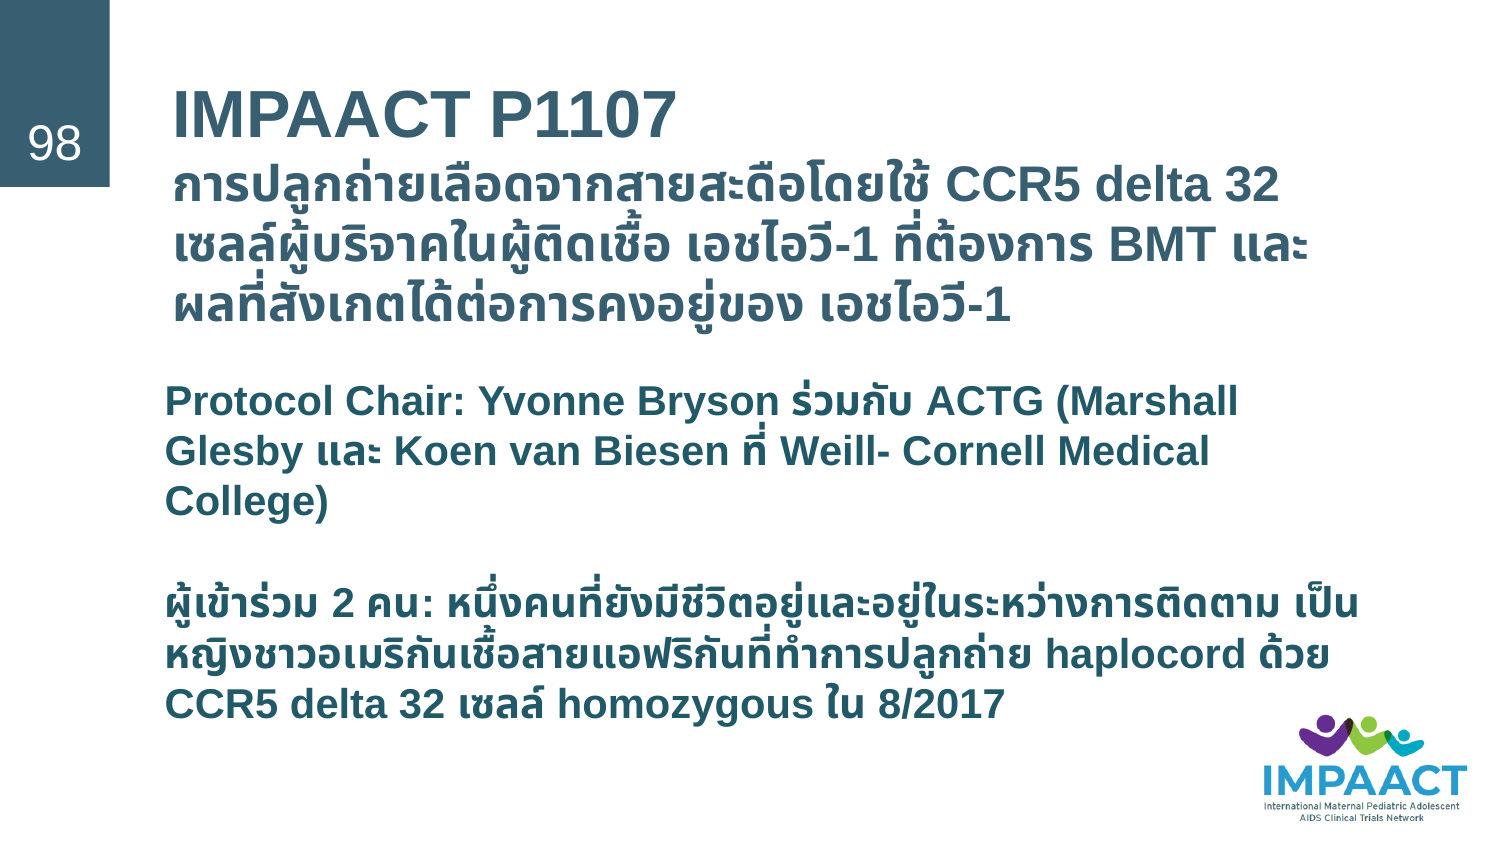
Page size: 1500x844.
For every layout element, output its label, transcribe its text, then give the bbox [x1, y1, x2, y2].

text_box 98 [24, 108, 85, 171]
title IMPAACT P1107 การปลูกถ่ายเลือดจากสายสะดือโดยใช้ CCR5 delta 32 เซลล์ผู้บริจาคในผู้ติดเชื้อ เอชไอวี-1 ที่ต้องการ BMT และผลที่สังเกตได้ต่อการคงอยู่ของ เอชไอวี-1 [170, 68, 1338, 332]
text_box Protocol Chair: Yvonne Bryson ร่วมกับ ACTG (Marshall Glesby และ Koen van Biesen ที่ Weill- Cornell Medical College) ผู้เข้าร่วม 2 คน: หนึ่งคนที่ยังมีชีวิตอยู่และอยู่ในระหว่างการติดตาม เป็นหญิงชาวอเมริกันเชื้อสายแอฟริกันที่ทำการปลูกถ่าย haplocord ด้วย CCR5 delta 32 เซลล์ homozygous ใน 8/2017 [162, 371, 1388, 727]
text_box [1263, 714, 1468, 821]
text_box [0, 0, 110, 187]
